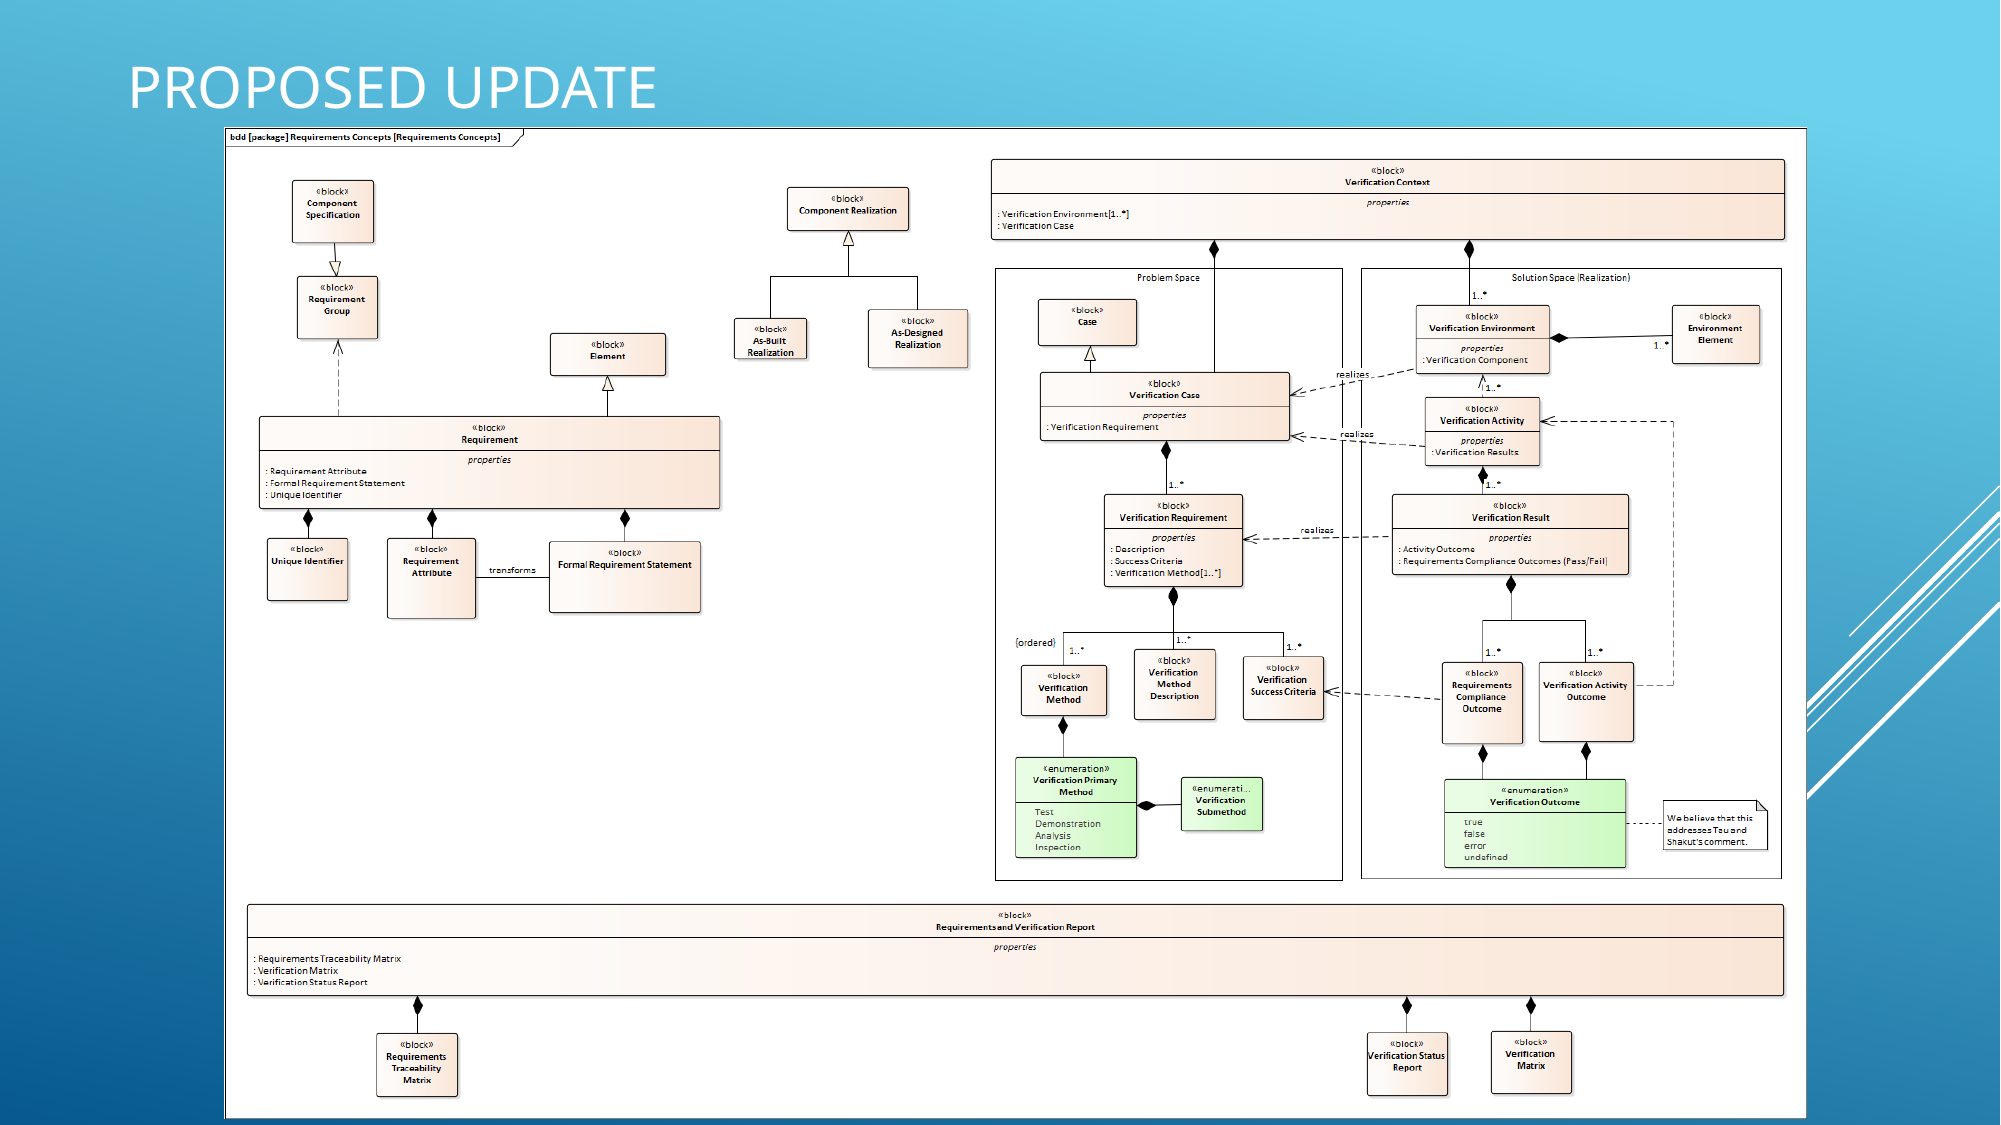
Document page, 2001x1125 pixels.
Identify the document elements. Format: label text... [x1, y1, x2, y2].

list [224, 127, 1807, 1119]
title Proposed Update [112, 42, 1513, 128]
